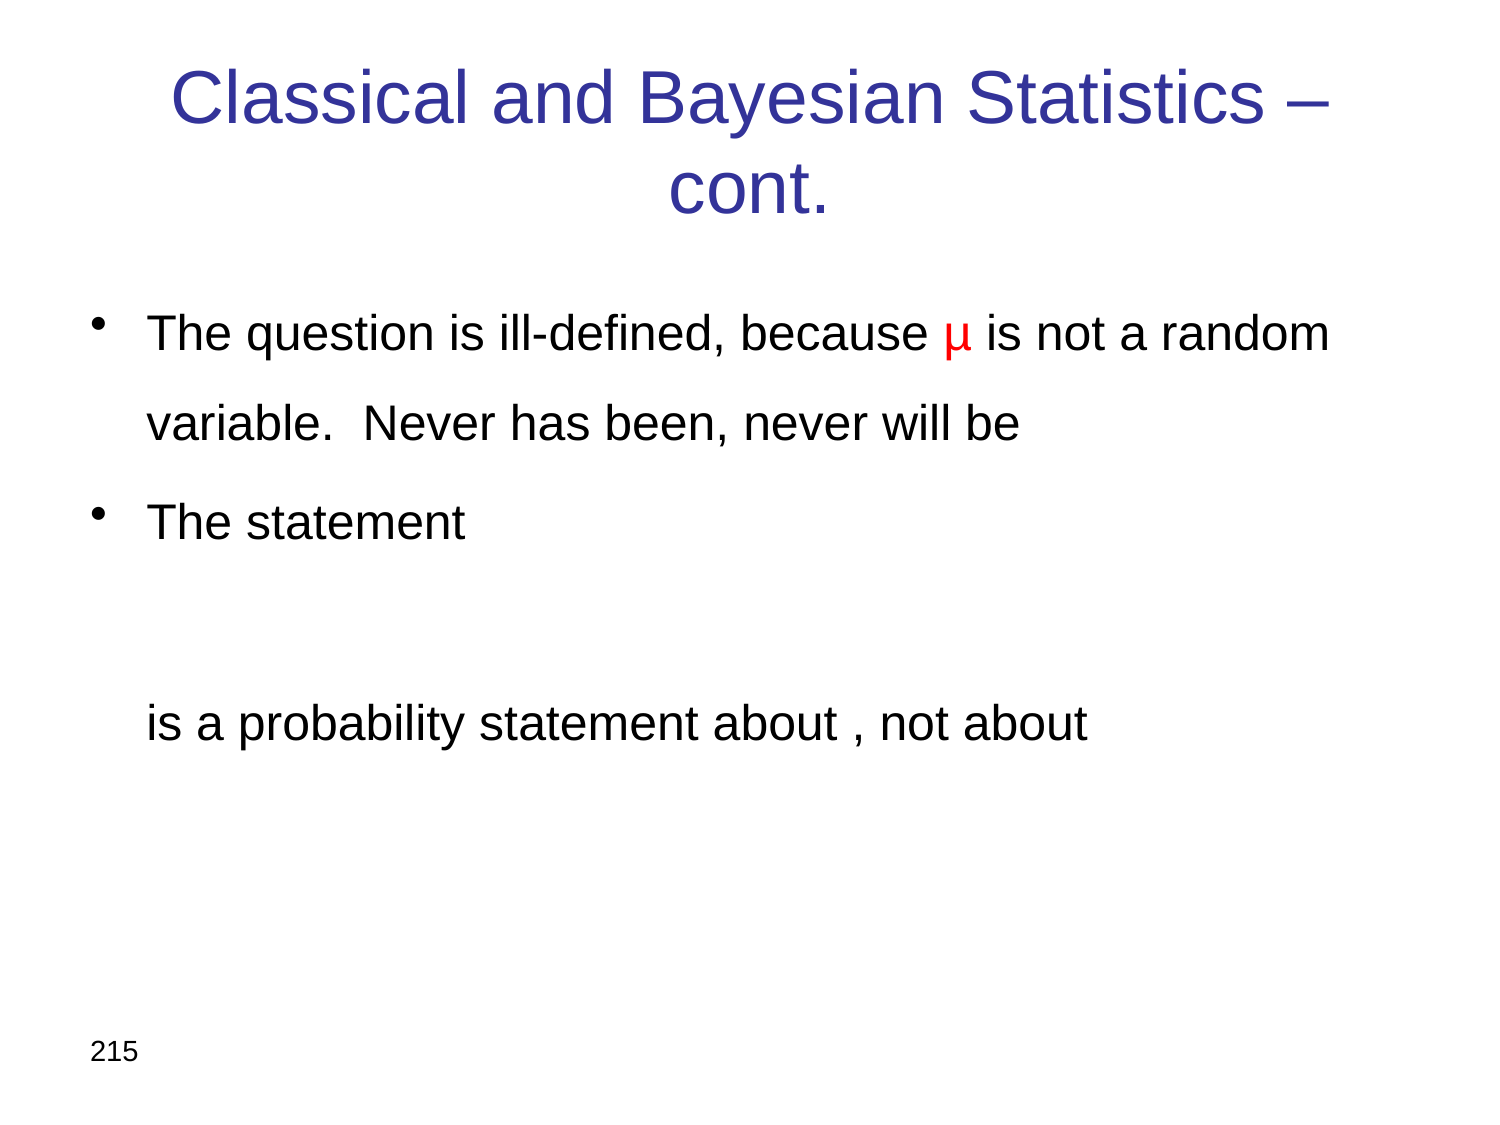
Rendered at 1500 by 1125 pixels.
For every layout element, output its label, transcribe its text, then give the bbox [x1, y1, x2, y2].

title Classical and Bayesian Statistics – cont. [75, 45, 1425, 233]
slide_number 215 [74, 1024, 426, 1103]
